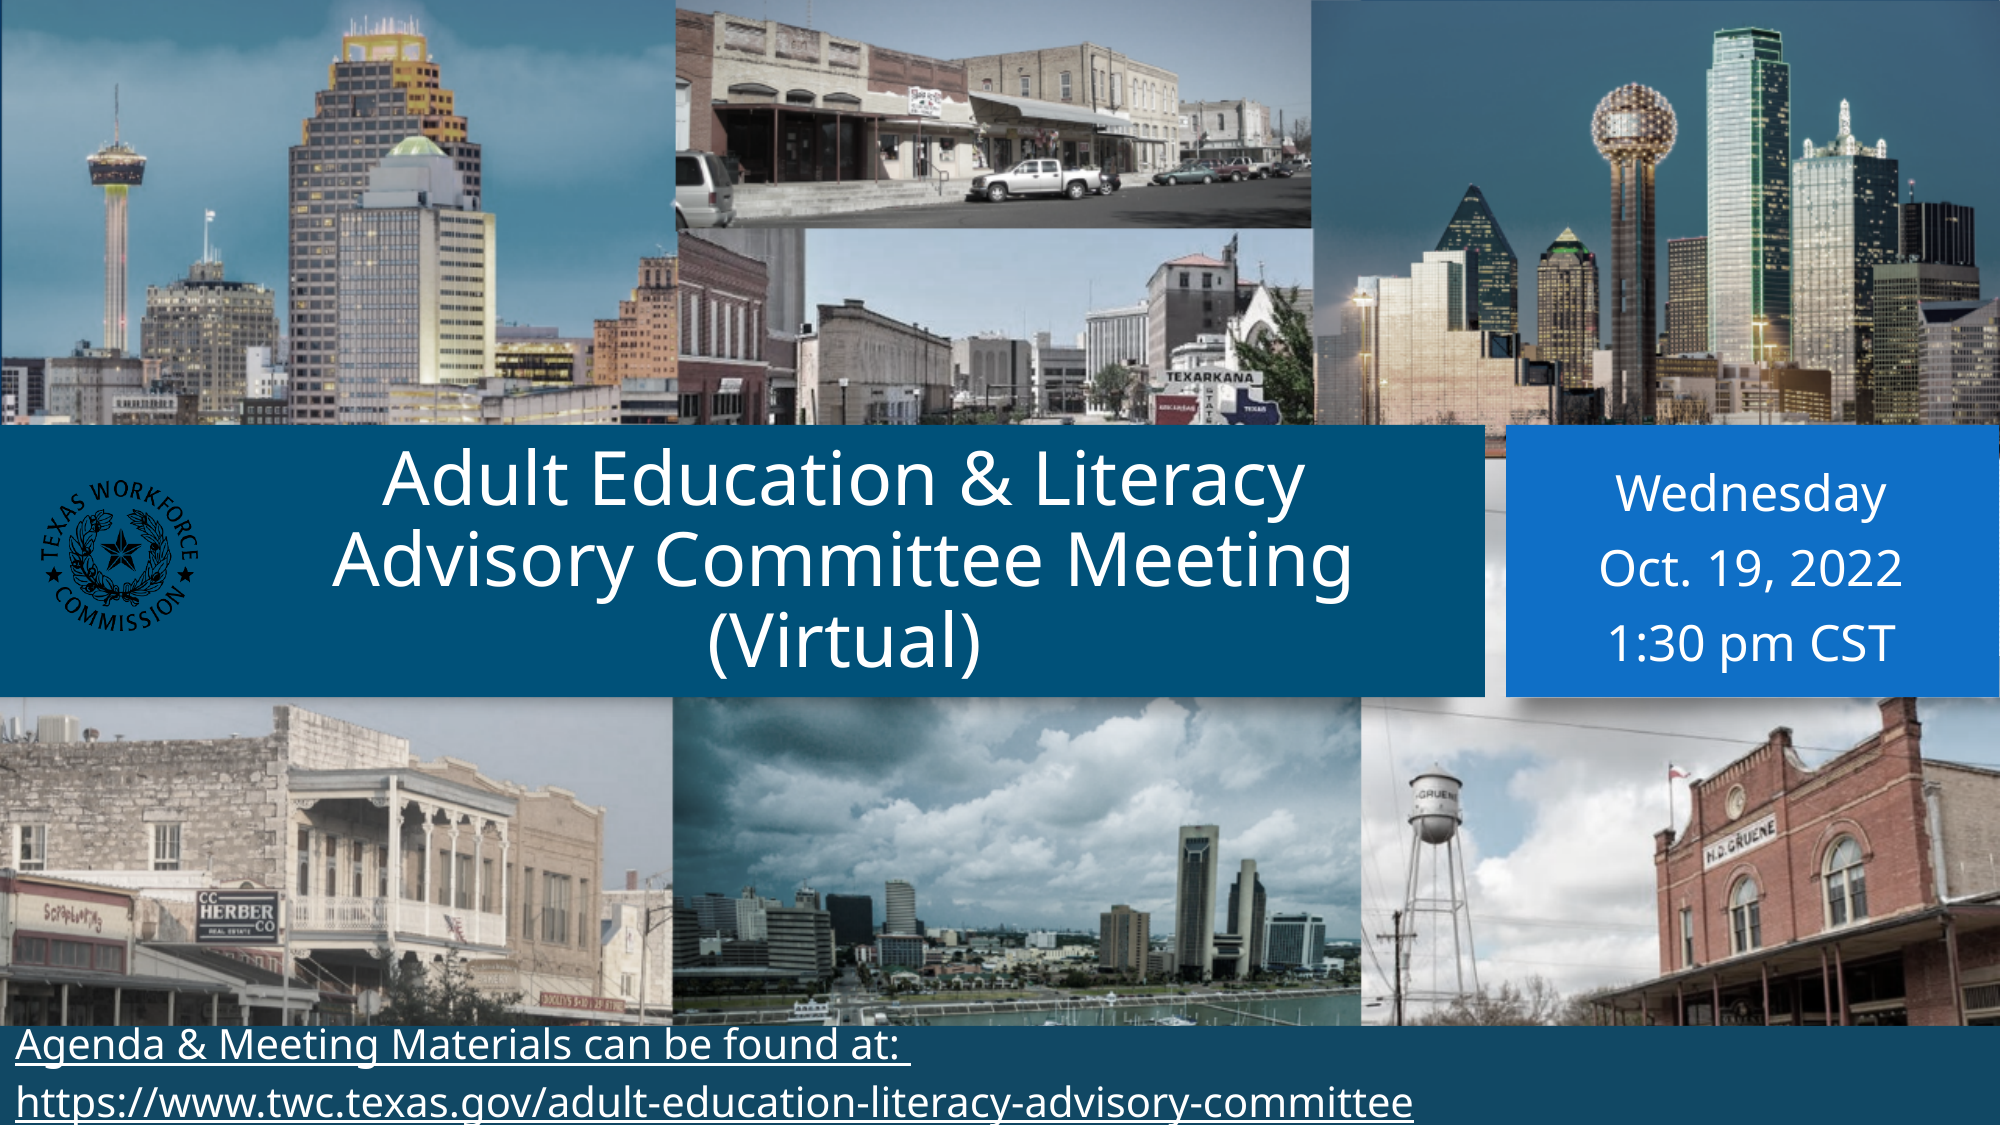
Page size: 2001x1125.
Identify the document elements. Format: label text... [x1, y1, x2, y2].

picture [49, 571, 59, 579]
picture [110, 557, 116, 564]
title Adult Education & Literacy Advisory Committee Meeting (Virtual) [131, 450, 1558, 676]
picture [107, 545, 116, 550]
footer Agenda & Meeting Materials can be found at: https://www.twc.texas.gov/adult-education-literacy-advisory-committee [0, 1025, 2000, 1125]
picture [0, 676, 2000, 1025]
picture [95, 584, 105, 589]
list Wednesday Oct. 19, 2022 1:30 pm CST [1518, 443, 1985, 674]
picture [0, 0, 2000, 450]
